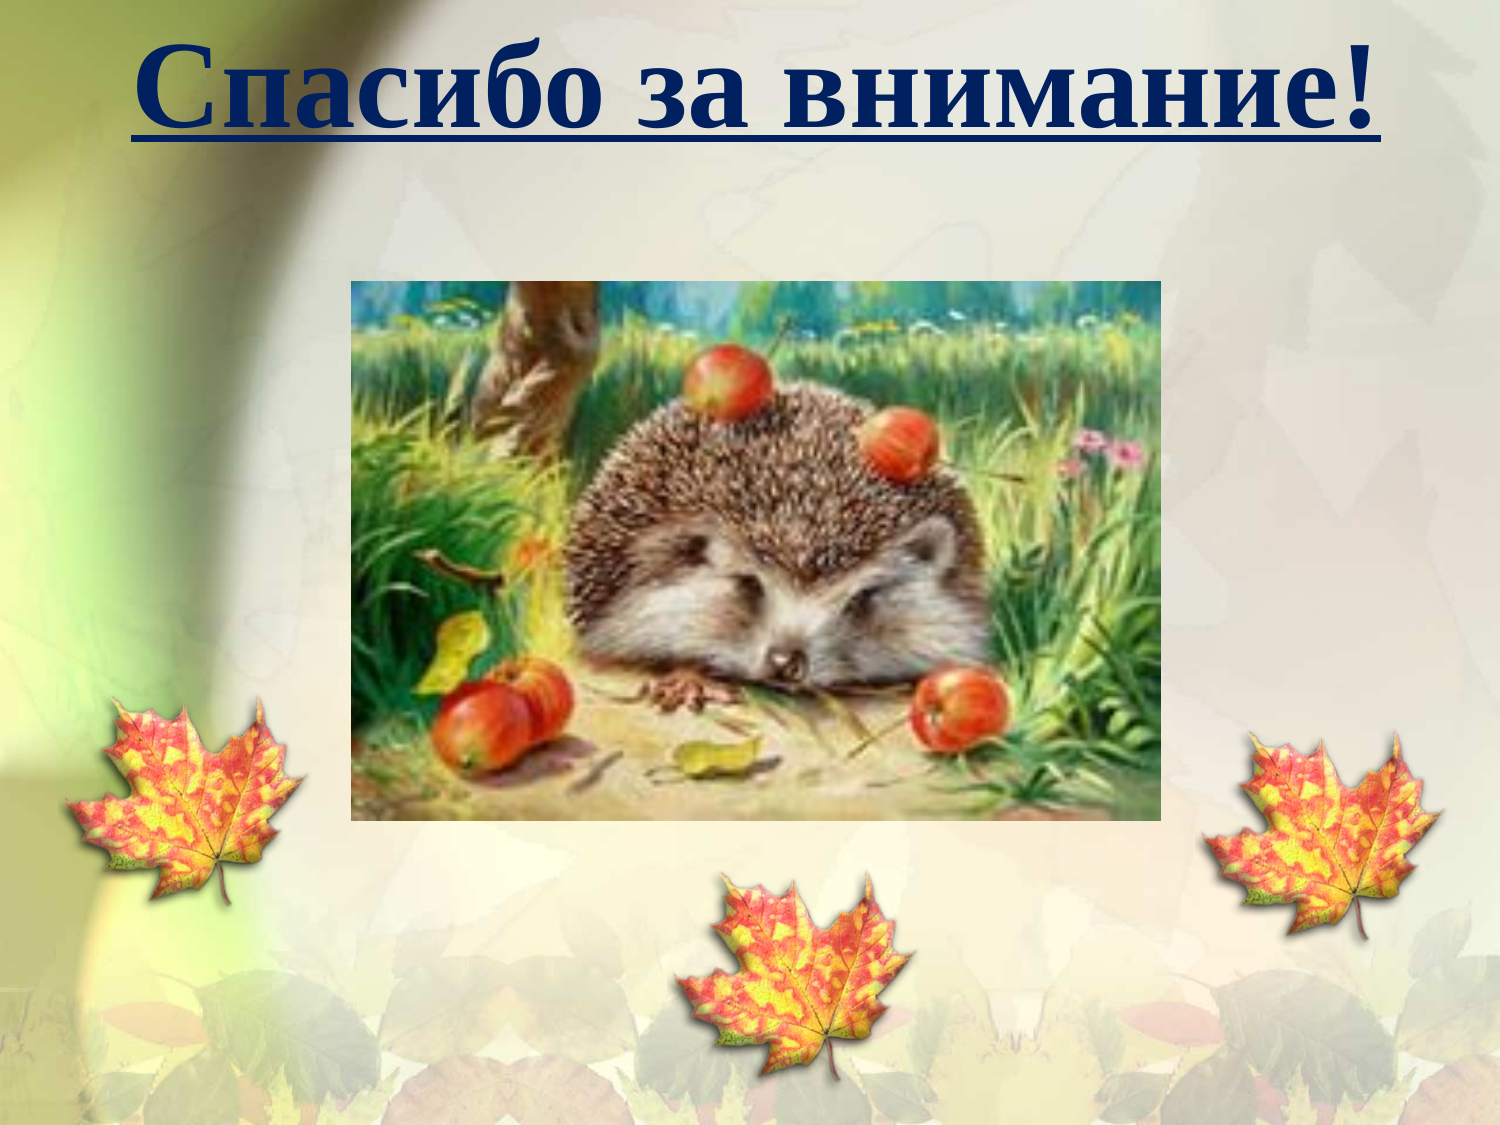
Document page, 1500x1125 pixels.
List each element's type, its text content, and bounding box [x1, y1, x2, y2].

picture [0, 0, 1500, 1125]
title Спасибо за внимание! [24, 12, 1488, 1044]
